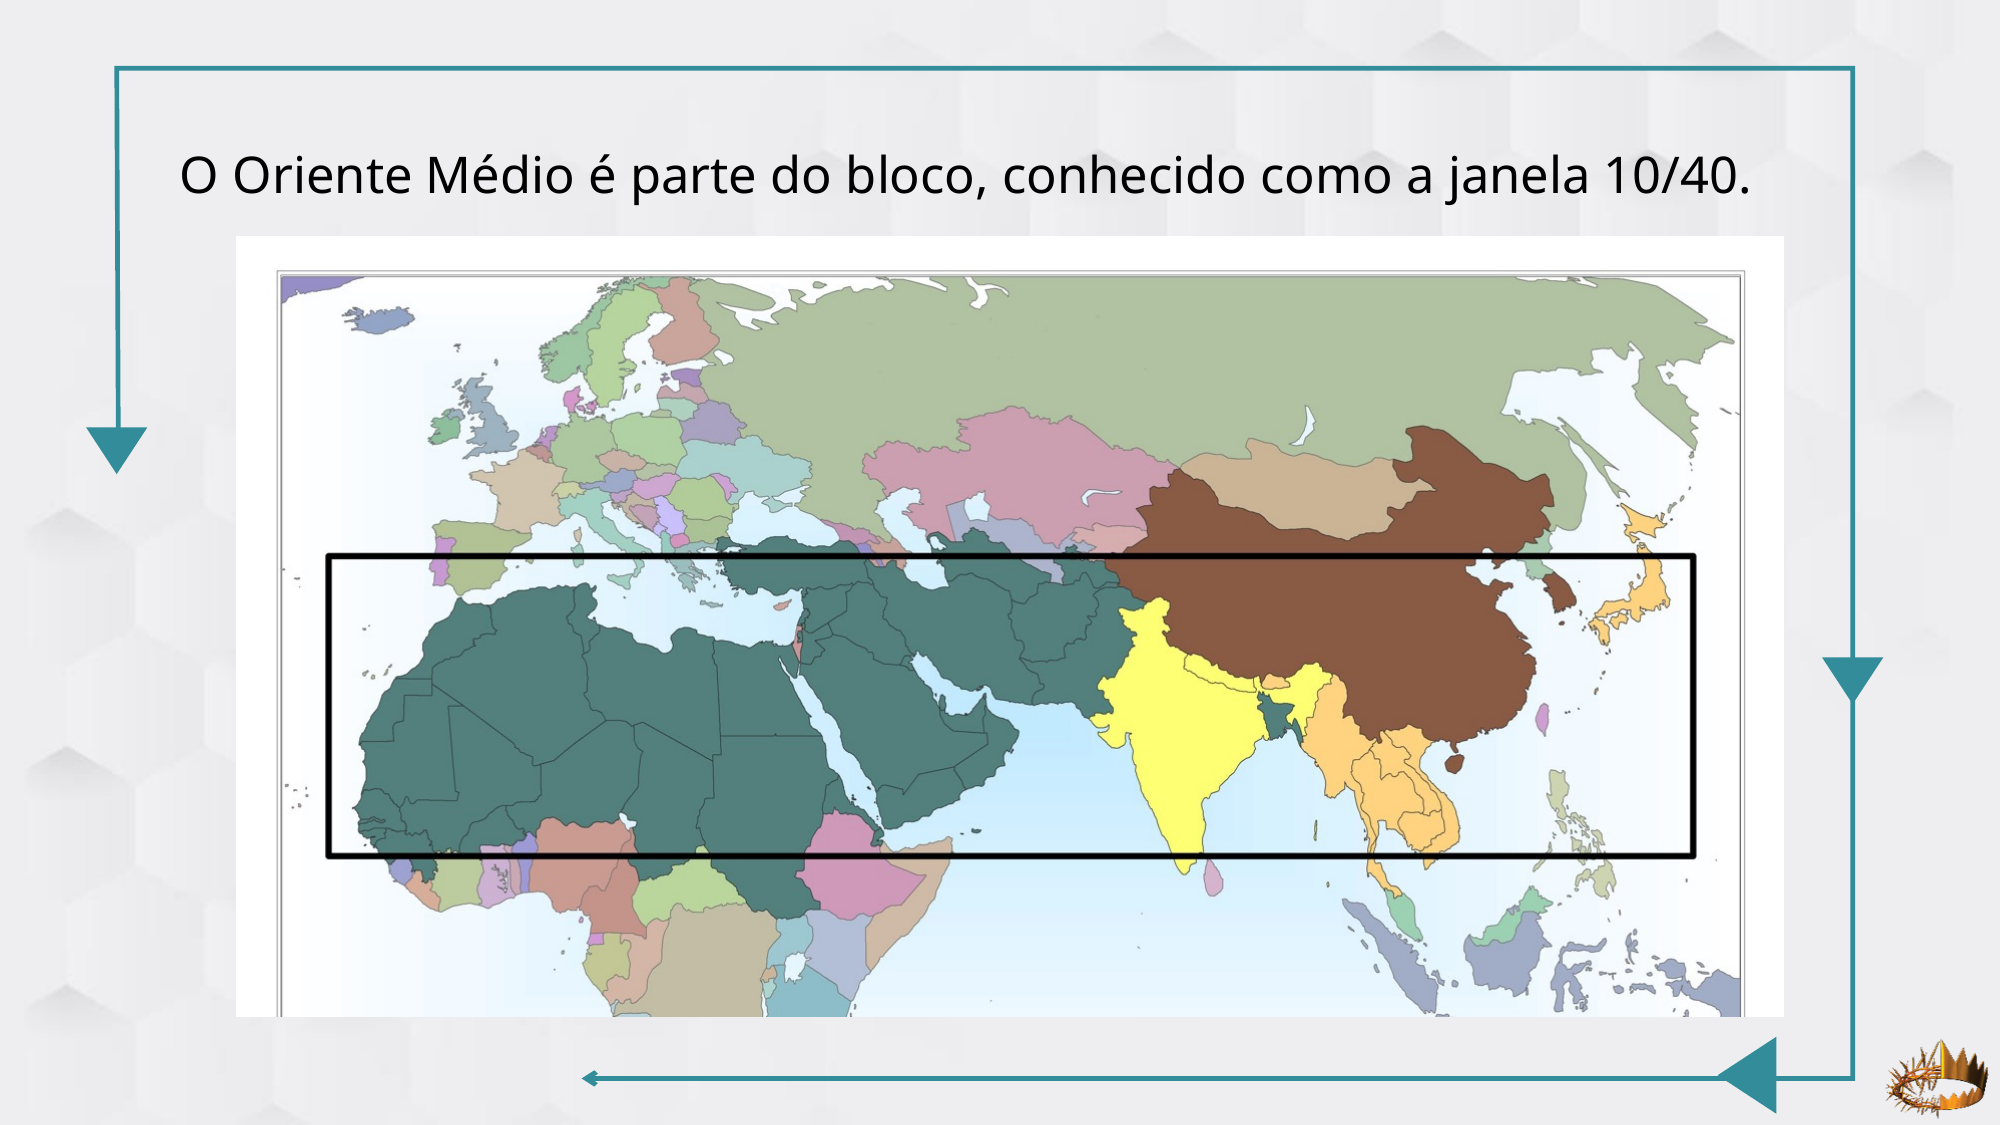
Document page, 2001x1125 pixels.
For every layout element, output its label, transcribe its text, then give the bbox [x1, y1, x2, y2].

picture [0, 0, 2000, 1125]
list O Oriente Médio é parte do bloco, conhecido como a janela 10/40. [164, 110, 1784, 237]
